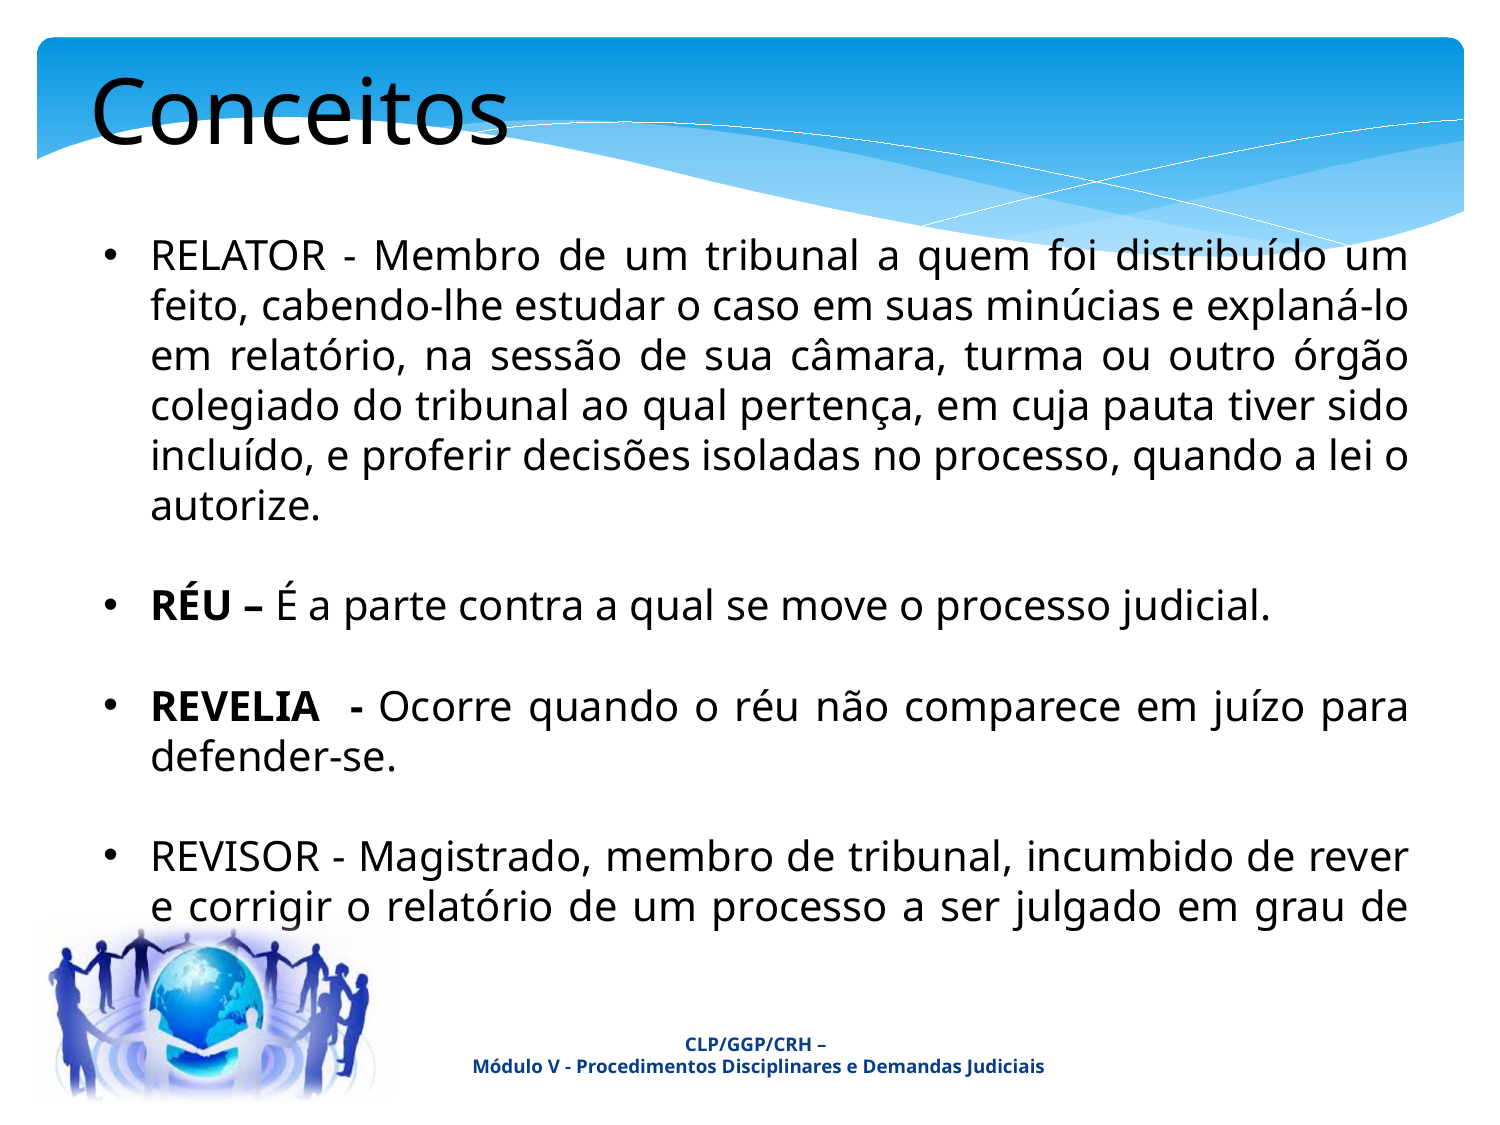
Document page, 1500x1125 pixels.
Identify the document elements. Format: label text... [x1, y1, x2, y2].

text_box RELATOR - Membro de um tribunal a quem foi distribuído um feito, cabendo-lhe estudar o caso em suas minúcias e explaná-lo em relatório, na sessão de sua câmara, turma ou outro órgão colegiado do tribunal ao qual pertença, em cuja pauta tiver sido incluído, e proferir decisões isoladas no processo, quando a lei o autorize. RÉU – É a parte contra a qual se move o processo judicial. REVELIA - Ocorre quando o réu não comparece em juízo para defender-se. REVISOR - Magistrado, membro de tribunal, incumbido de rever e corrigir o relatório de um processo a ser julgado em grau de recurso. [88, 221, 1425, 1037]
picture [32, 916, 396, 1106]
footer CLP/GGP/CRH – Módulo V - Procedimentos Disciplinares e Demandas Judiciais [447, 1025, 1069, 1086]
text_box Conceitos [74, 45, 1425, 233]
